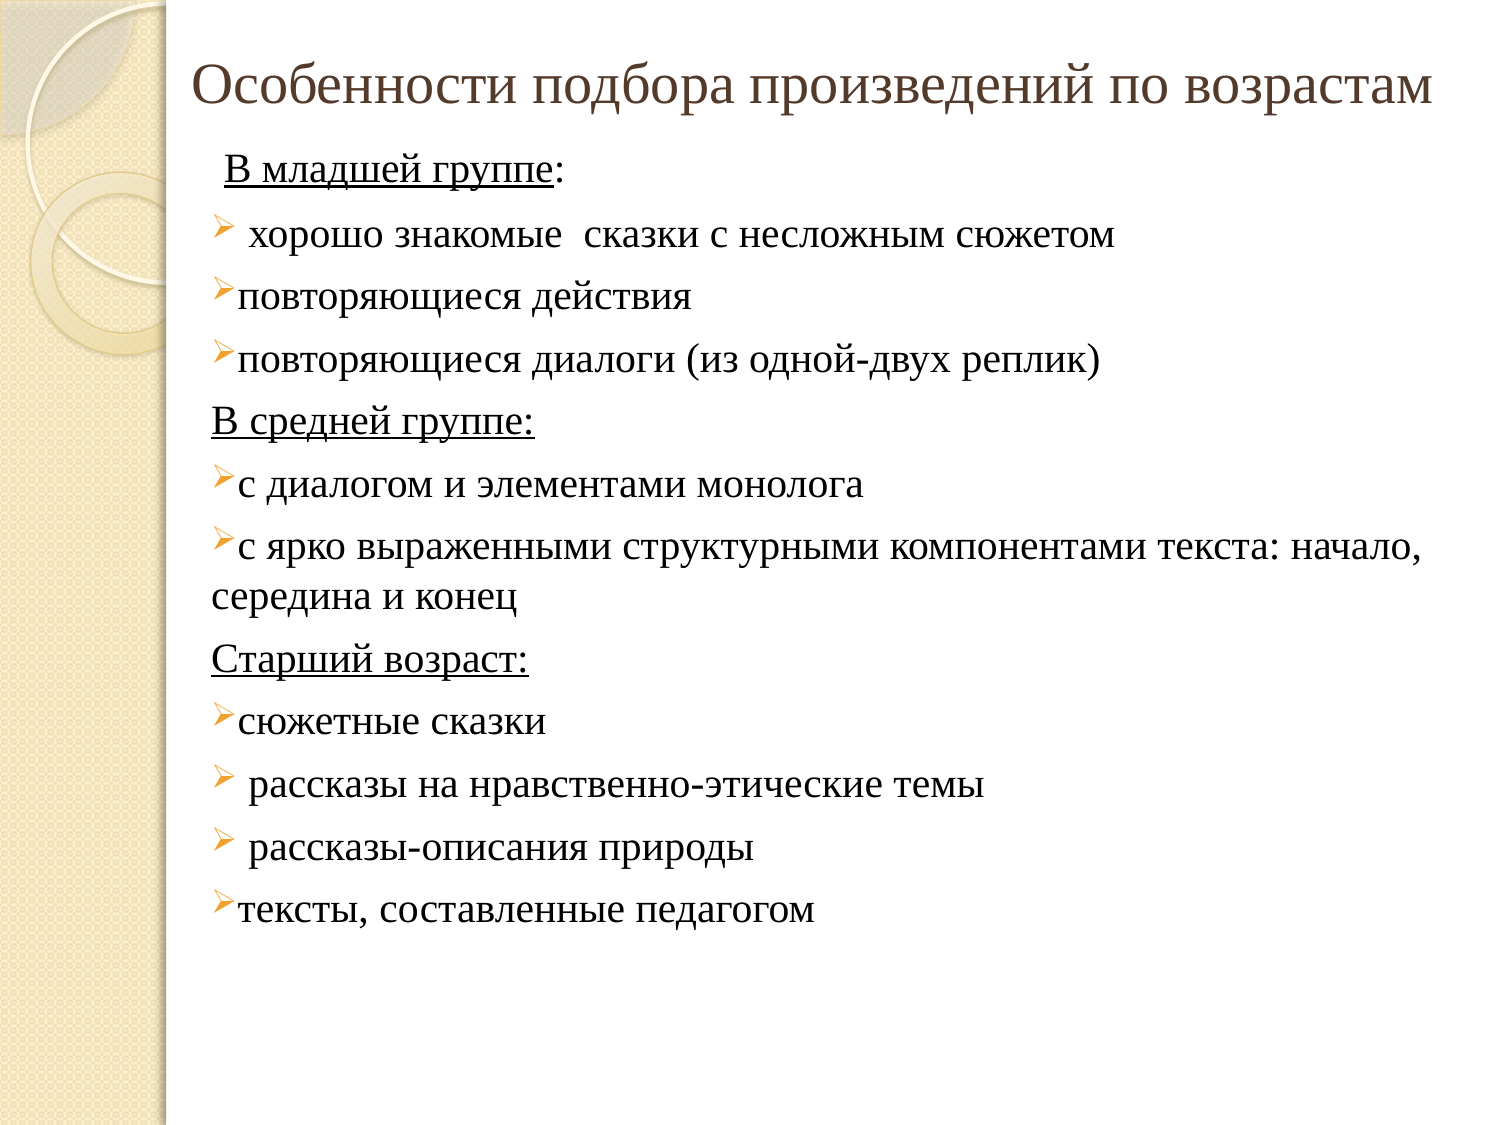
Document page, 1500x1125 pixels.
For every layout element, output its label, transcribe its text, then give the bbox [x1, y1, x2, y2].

list В младшей группе: хорошо знакомые сказки с несложным сюжетом повторяющиеся действия повторяющиеся диалоги (из одной-двух реплик) В средней группе: с диалогом и элементами монолога с ярко выраженными структурными компонентами текста: начало, середина и конец Старший возраст: сюжетные сказки рассказы на нравственно-этические темы рассказы-описания природы тексты, составленные педагогом [183, 125, 1466, 1025]
title Особенности подбора произведений по возрастам [159, 0, 1466, 161]
